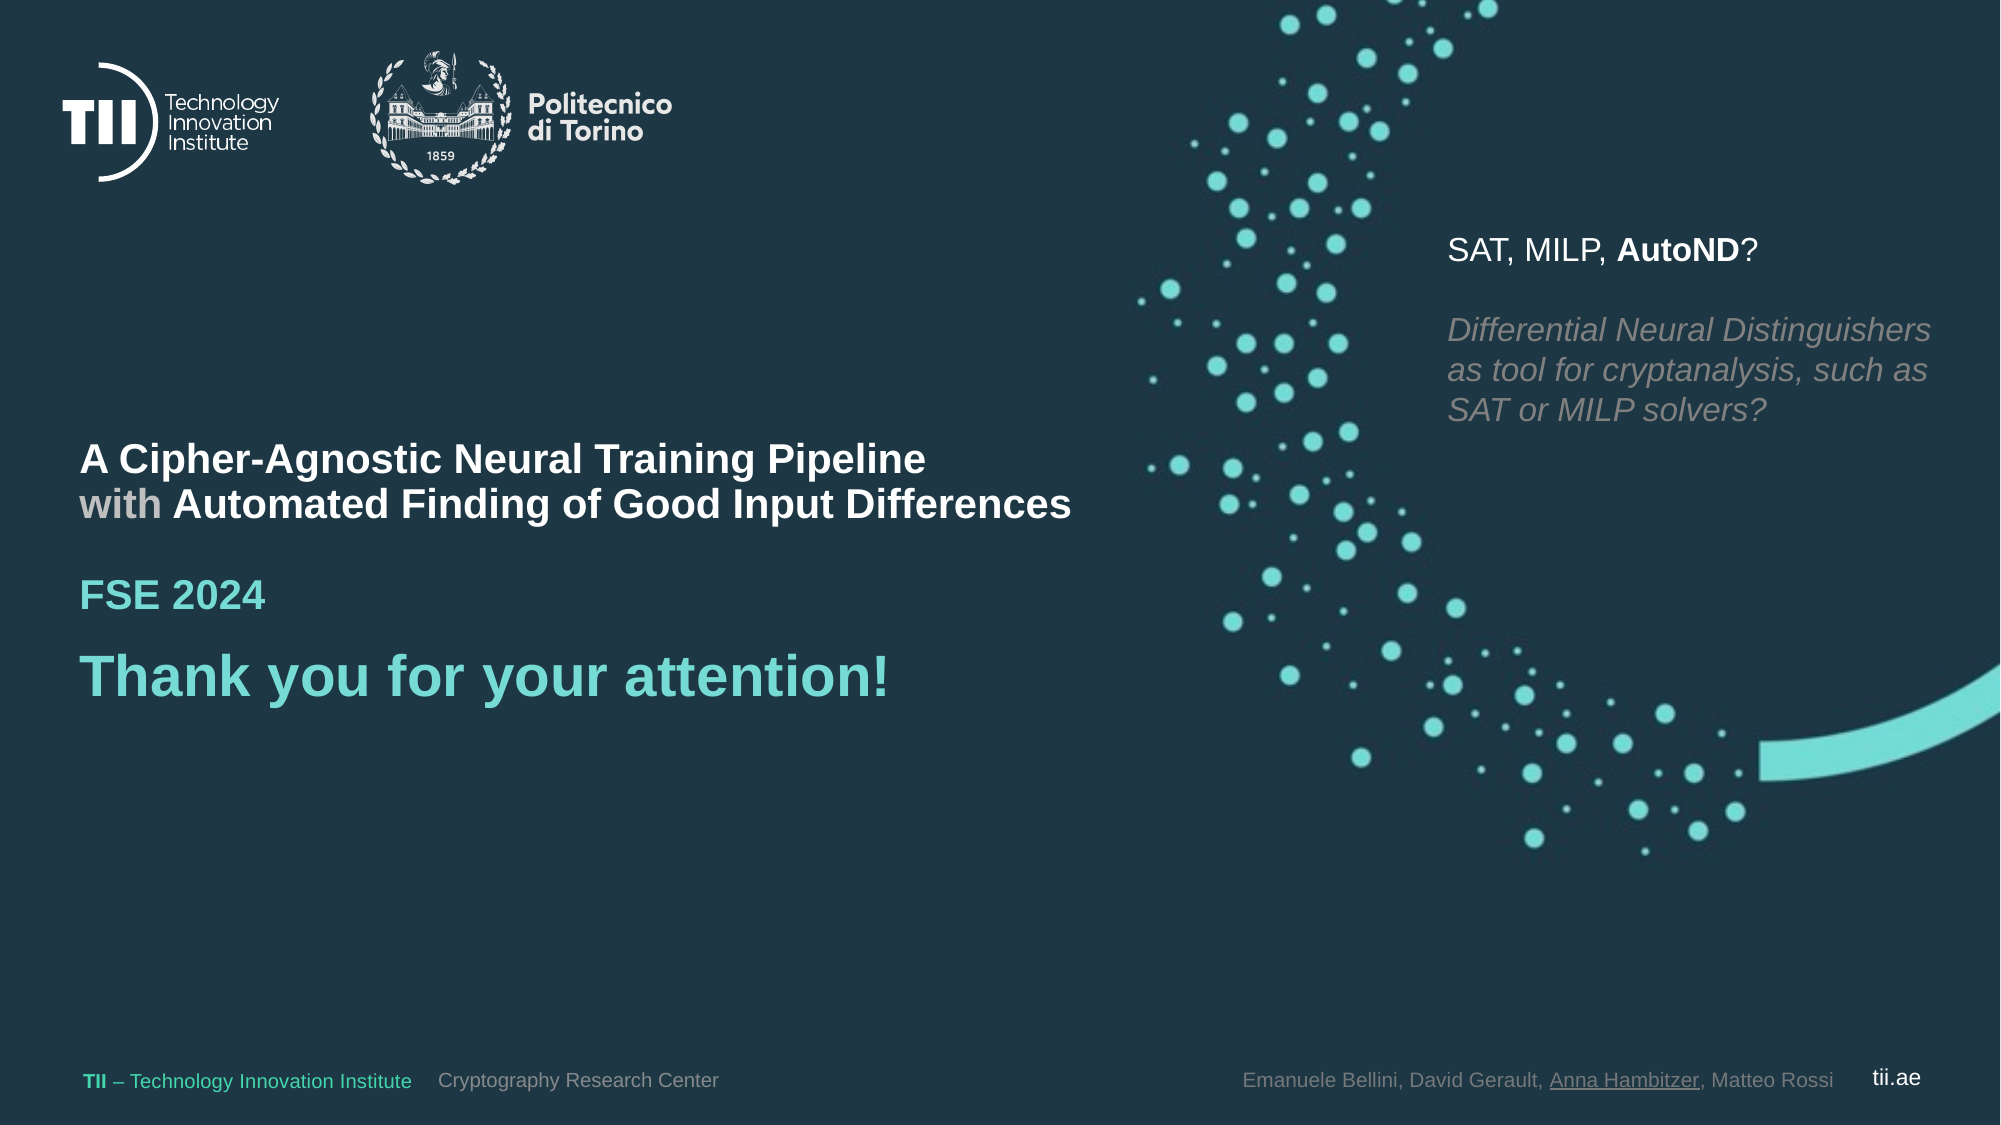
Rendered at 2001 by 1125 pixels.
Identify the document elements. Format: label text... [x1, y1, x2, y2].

text_box SAT, MILP, AutoND? Differential Neural Distinguishers as tool for cryptanalysis, such as SAT or MILP solvers? [1432, 267, 1957, 389]
picture [0, 0, 2001, 1125]
title A Cipher-Agnostic Neural Training Pipeline with Automated Finding of Good Input Differences FSE 2024 Thank you for your attention! [78, 483, 1265, 661]
